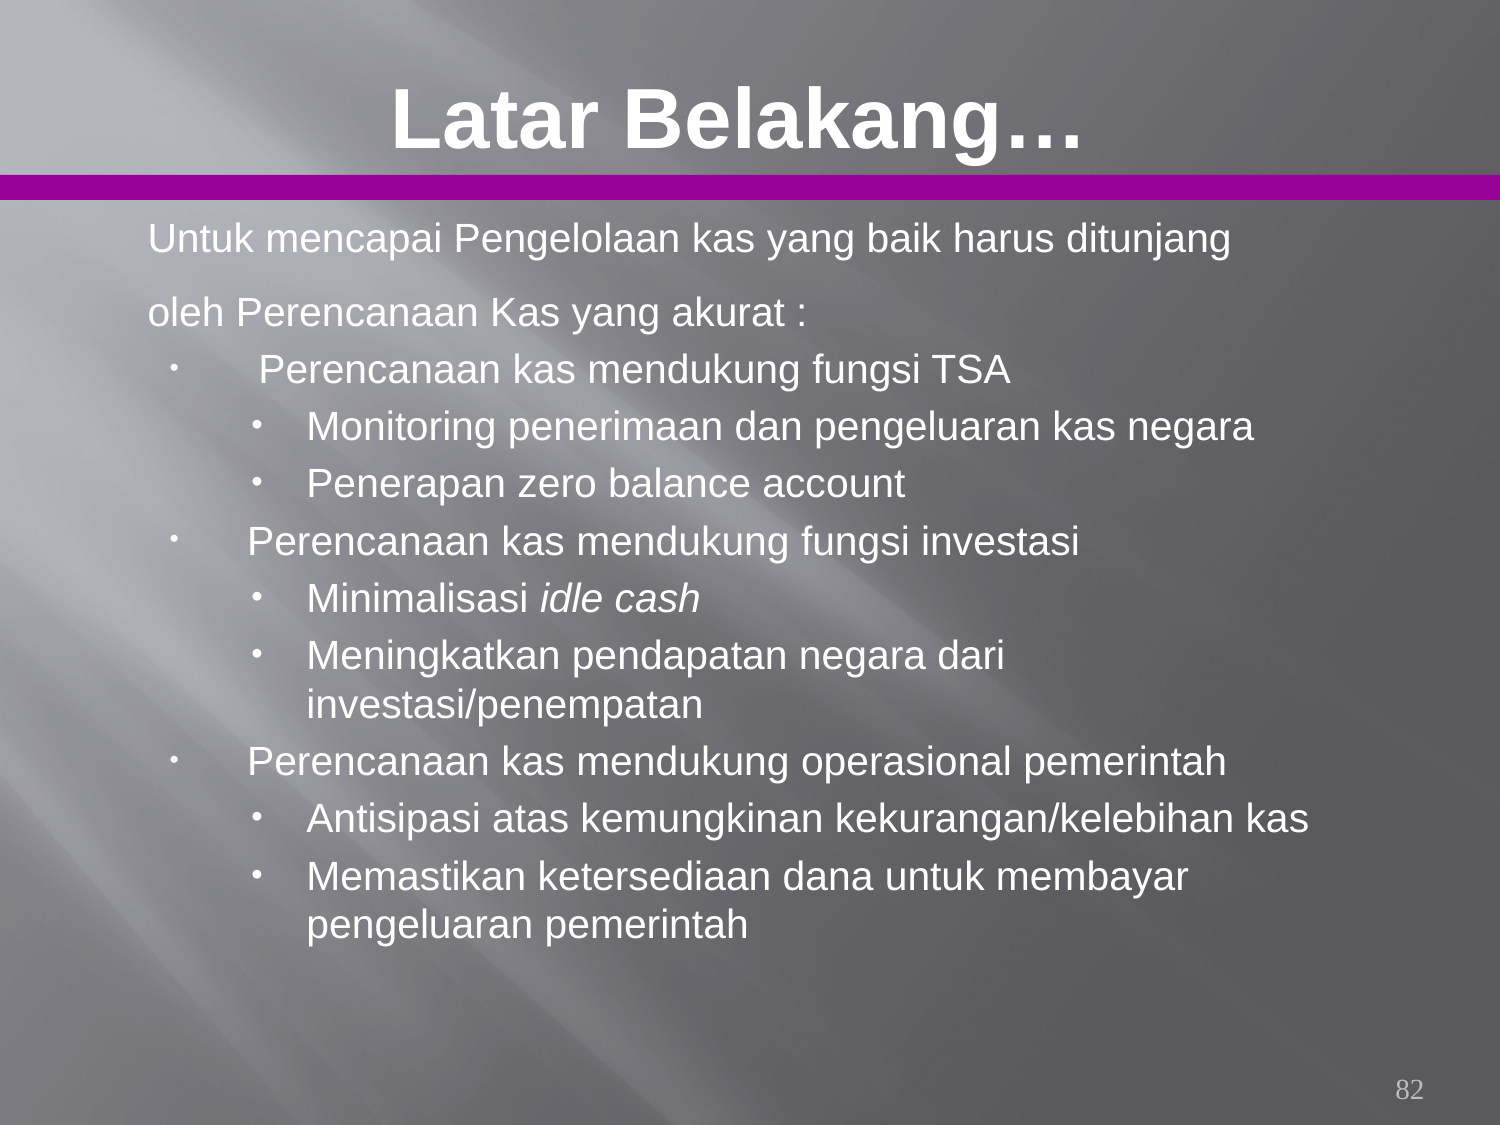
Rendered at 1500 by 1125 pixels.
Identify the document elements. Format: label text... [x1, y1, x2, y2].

title Latar Belakang… [129, 48, 1350, 181]
slide_number 82 [1299, 1052, 1425, 1113]
list Untuk mencapai Pengelolaan kas yang baik harus ditunjang oleh Perencanaan Kas yang akurat : Perencanaan kas mendukung fungsi TSA Monitoring penerimaan dan pengeluaran kas negara Penerapan zero balance account Perencanaan kas mendukung fungsi investasi Minimalisasi idle cash Meningkatkan pendapatan negara dari investasi/penempatan Perencanaan kas mendukung operasional pemerintah Antisipasi atas kemungkinan kekurangan/kelebihan kas Memastikan ketersediaan dana untuk membayar pengeluaran pemerintah [132, 180, 1333, 1006]
